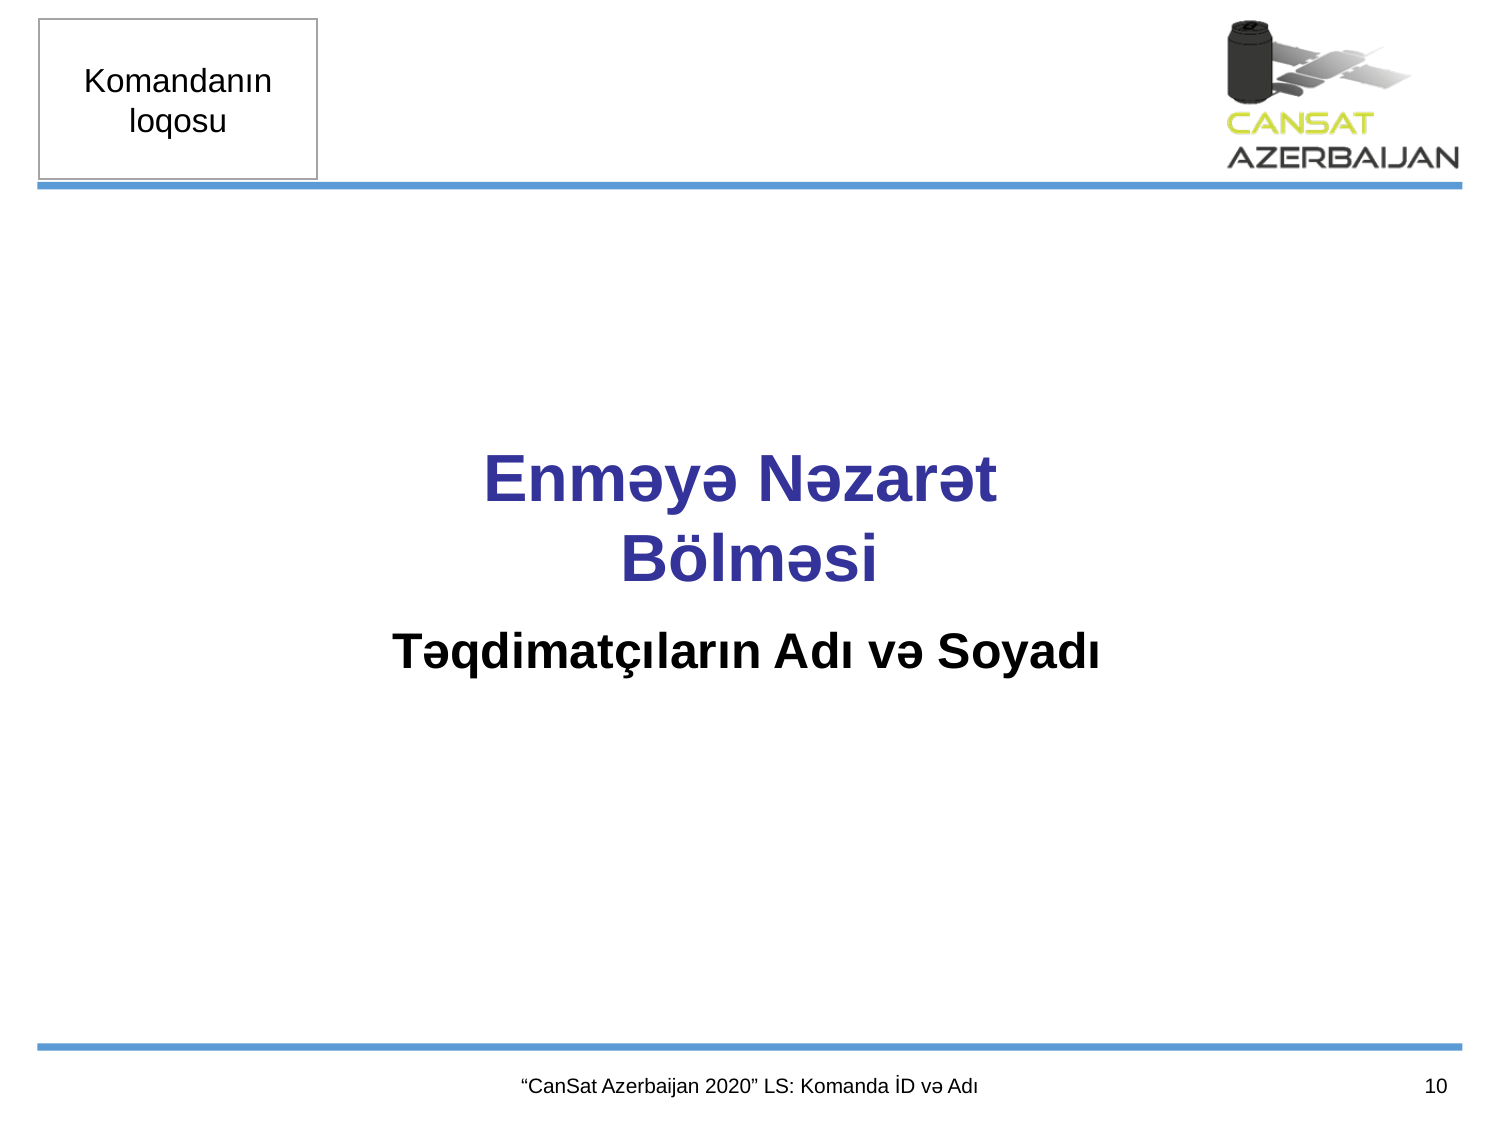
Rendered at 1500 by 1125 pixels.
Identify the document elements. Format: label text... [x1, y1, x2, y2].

slide_number 10 [1312, 1055, 1463, 1115]
text_box Təqdimatçıların Adı və Soyadı [353, 612, 1141, 772]
text_box Enməyə Nəzarət Bölməsi [112, 364, 1388, 665]
footer “CanSat Azerbaijan 2020” LS: Komanda İD və Adı [397, 1055, 1103, 1115]
picture [1217, 5, 1463, 178]
